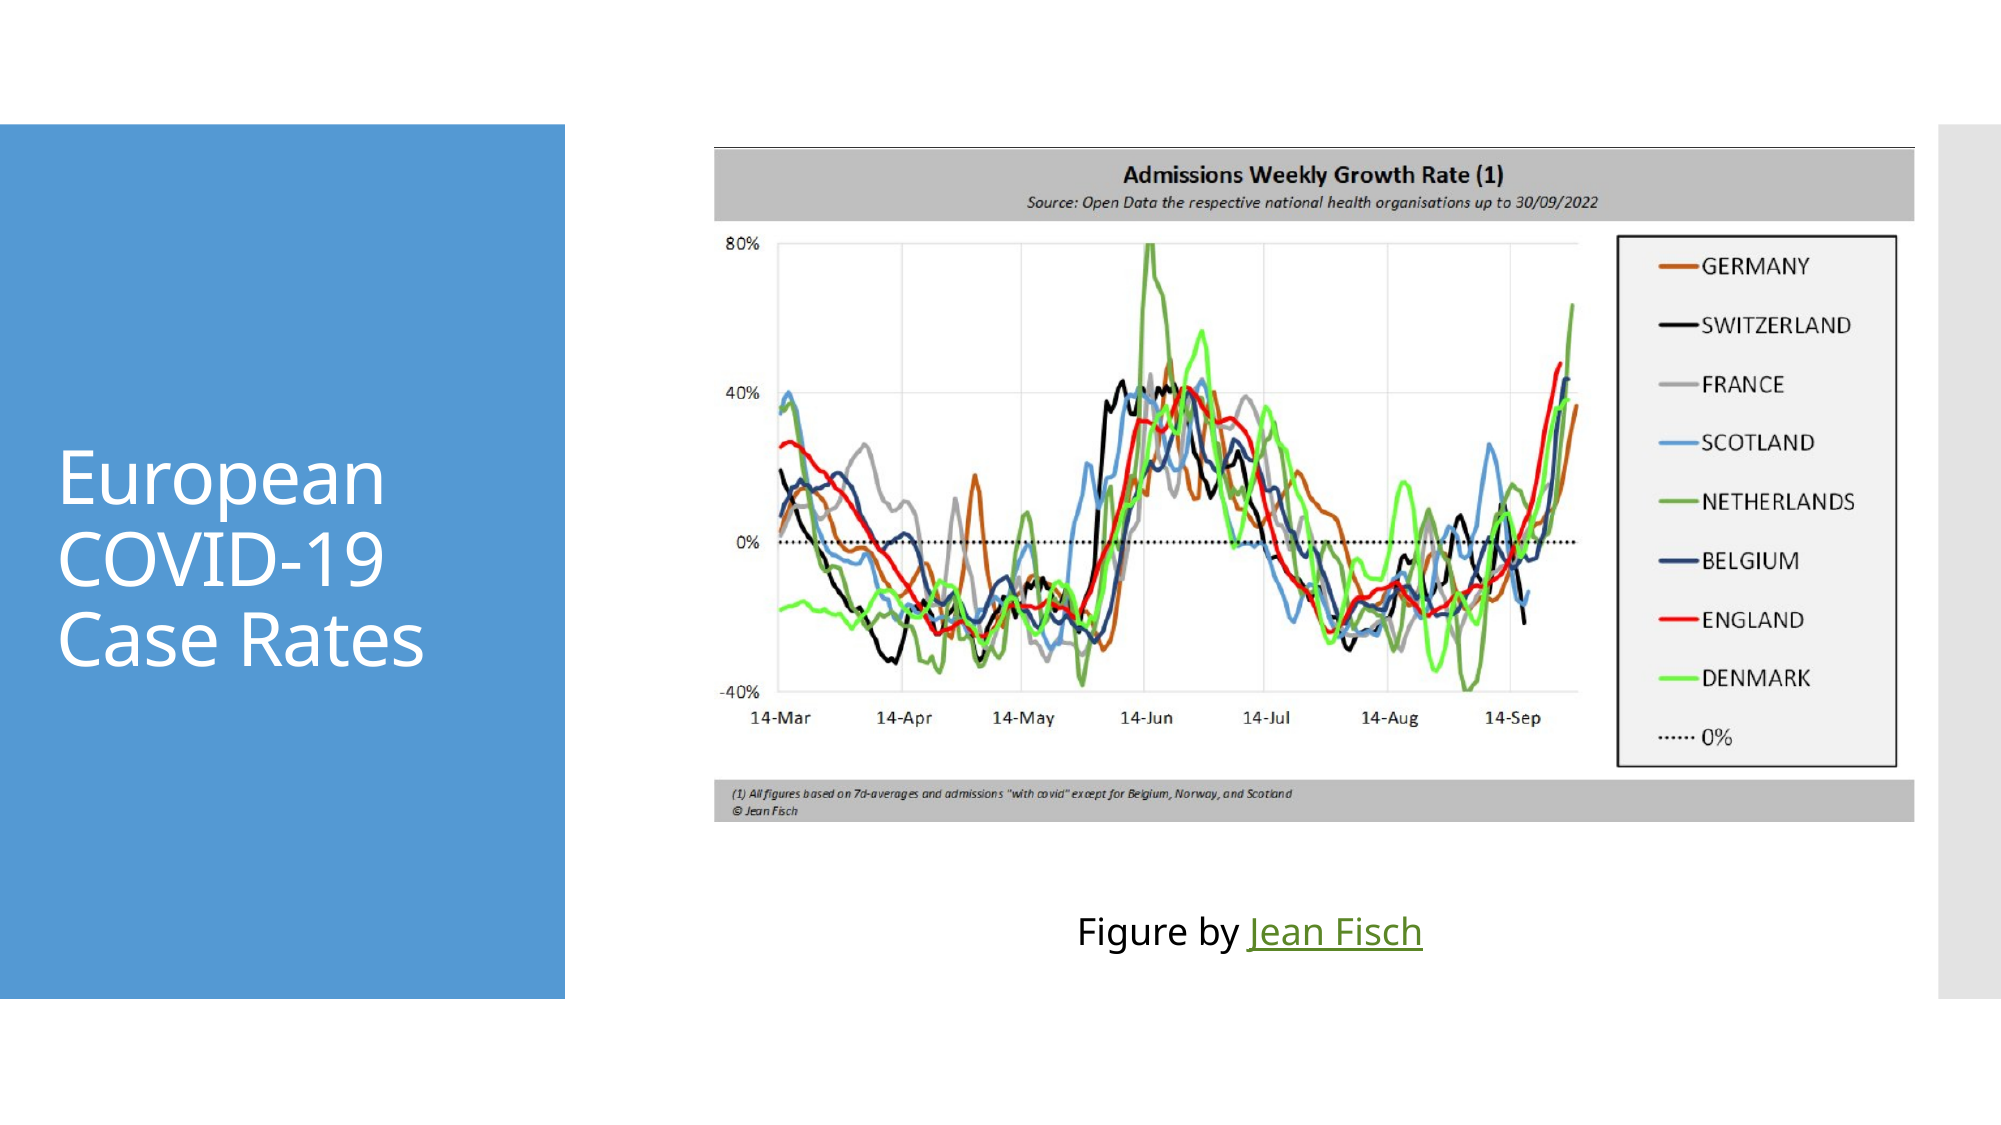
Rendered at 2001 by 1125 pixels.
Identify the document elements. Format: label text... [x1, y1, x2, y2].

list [713, 147, 1915, 822]
title European COVID-19 Case Rates [41, 184, 525, 940]
text_box Figure by Jean Fisch [1061, 899, 1512, 966]
